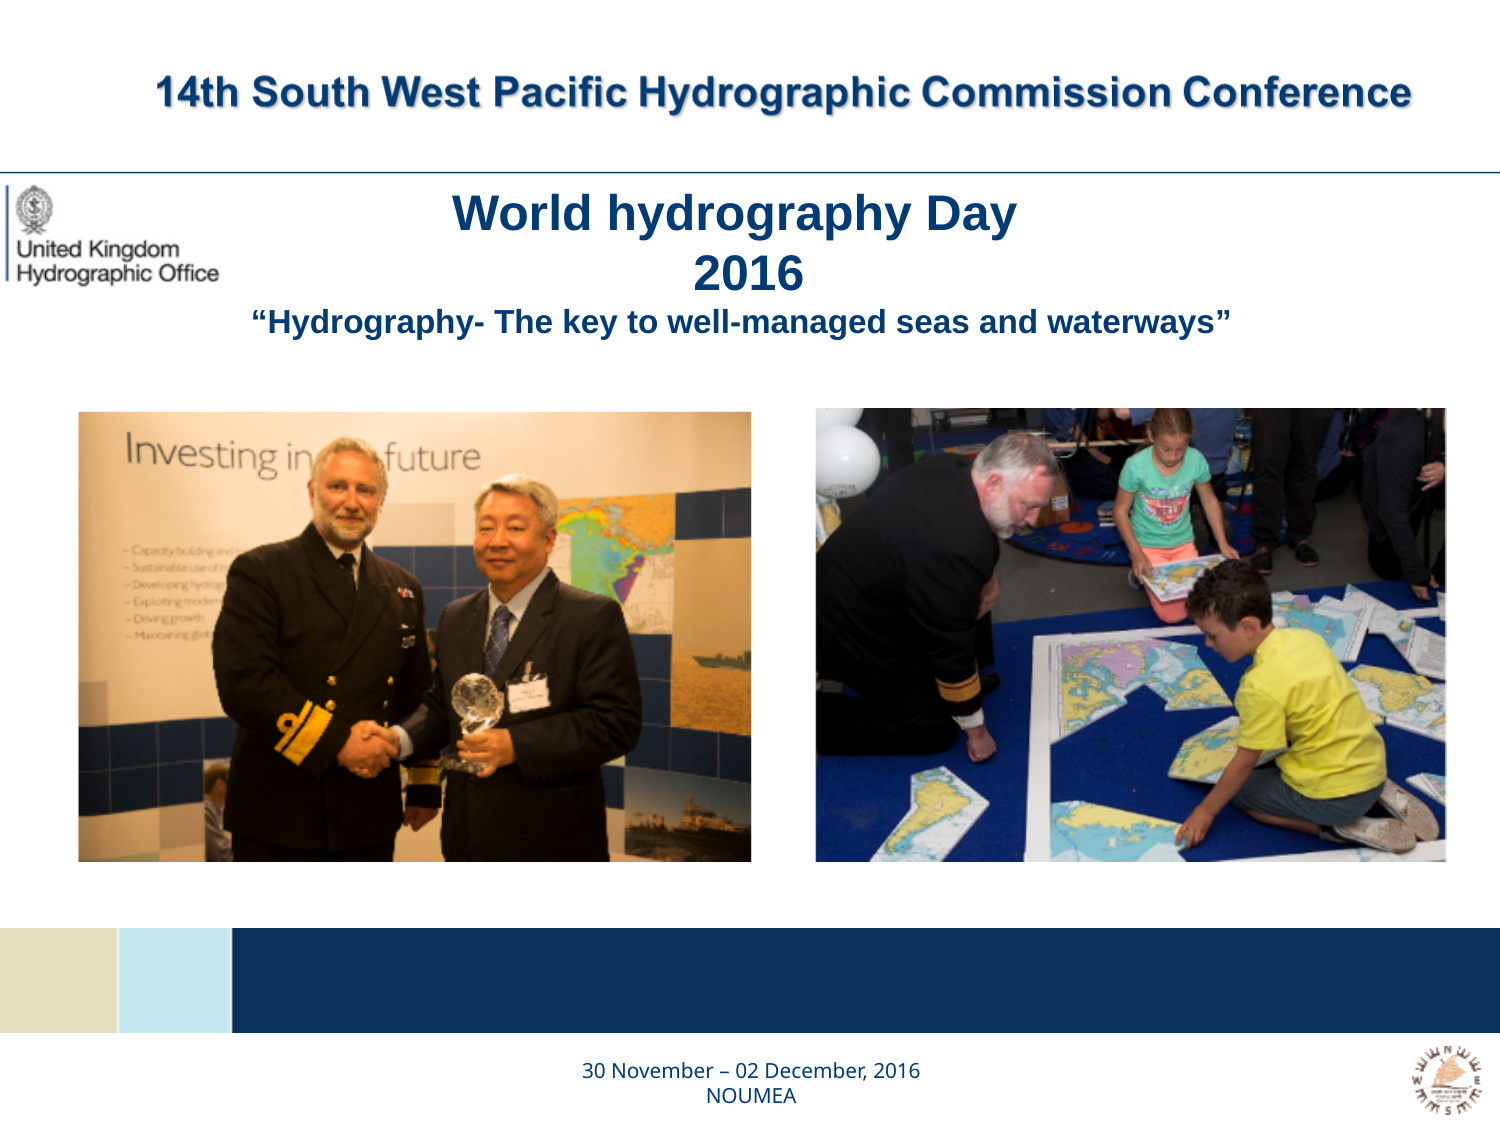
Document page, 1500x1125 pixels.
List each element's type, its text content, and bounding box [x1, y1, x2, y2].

picture [1411, 1046, 1483, 1115]
footer 30 November – 02 December, 2016 NOUMEA [513, 1050, 989, 1125]
picture [0, 928, 1500, 1033]
text_box World hydrography Day 2016 “Hydrography- The key to well-managed seas and waterways” [222, 172, 1262, 348]
picture [108, 42, 1459, 147]
picture [4, 184, 222, 288]
picture [813, 408, 1448, 862]
picture [76, 408, 754, 862]
